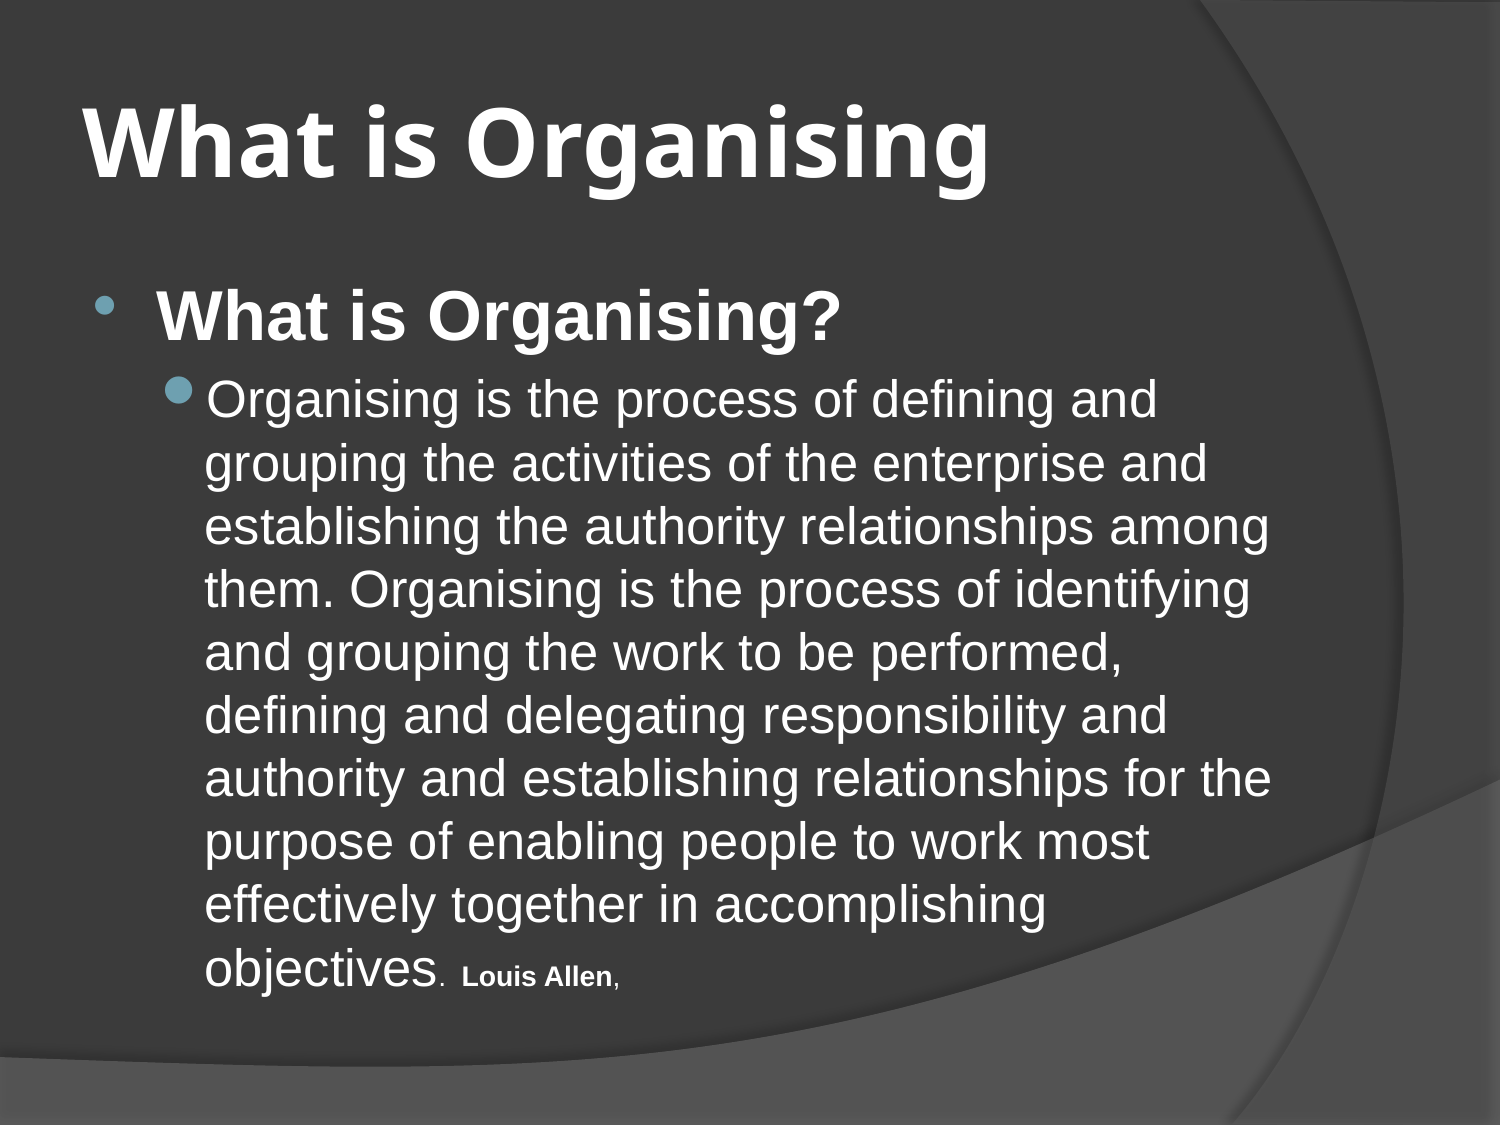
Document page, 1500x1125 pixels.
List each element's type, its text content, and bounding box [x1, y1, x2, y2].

list What is Organising? Organising is the process of defining and grouping the activities of the enterprise and establishing the authority relationships among them. Organising is the process of identifying and grouping the work to be performed, defining and delegating responsibility and authority and establishing relationships for the purpose of enabling people to work most effectively together in accomplishing objectives. Louis Allen, [75, 262, 1300, 1005]
title What is Organising [75, 45, 1300, 233]
